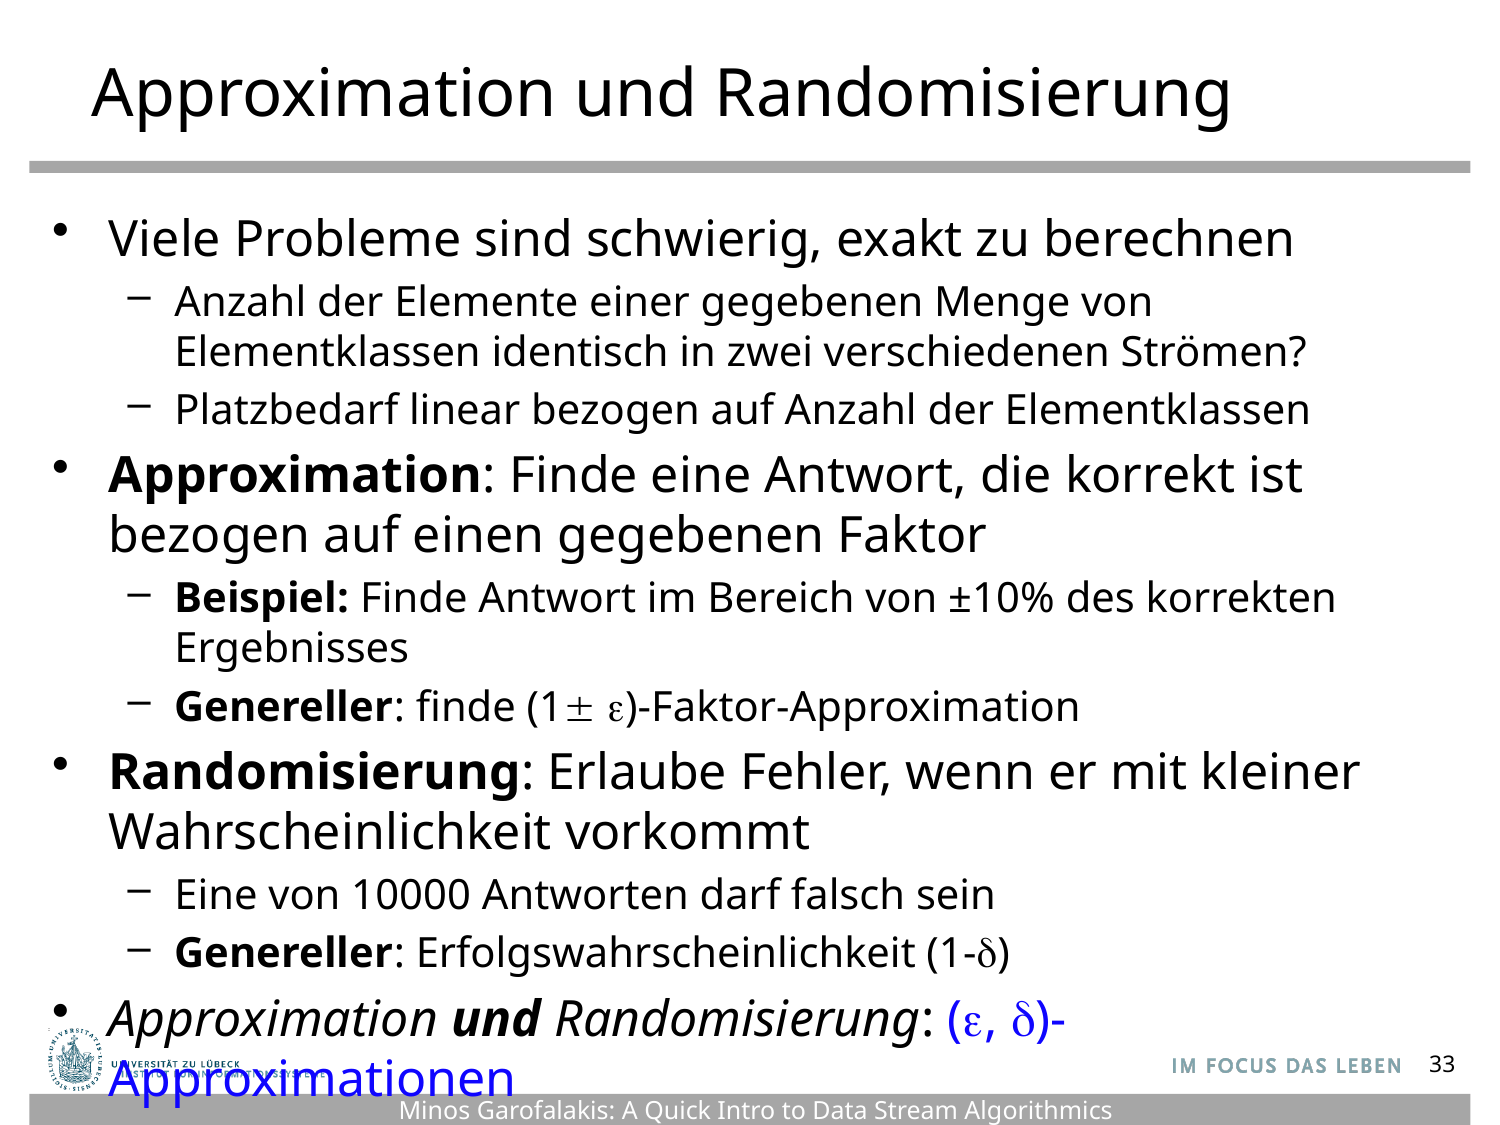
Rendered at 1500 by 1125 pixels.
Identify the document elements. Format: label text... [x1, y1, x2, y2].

title Approximation und Randomisierung [76, 42, 1427, 126]
text_box Minos Garofalakis: A Quick Intro to Data Stream Algorithmics – CS262 [383, 1087, 1147, 1125]
slide_number 33 [1305, 1050, 1471, 1083]
picture [1173, 1058, 1305, 1073]
list Viele Probleme sind schwierig, exakt zu berechnen Anzahl der Elemente einer gegebenen Menge von Elementklassen identisch in zwei verschiedenen Strömen? Platzbedarf linear bezogen auf Anzahl der Elementklassen Approximation: Finde eine Antwort, die korrekt ist bezogen auf einen gegebenen Faktor Beispiel: Finde Antwort im Bereich von ±10% des korrekten Ergebnisses Genereller: finde (1 )-Faktor-Approximation Randomisierung: Erlaube Fehler, wenn er mit kleiner Wahrscheinlichkeit vorkommt Eine von 10000 Antworten darf falsch sein Genereller: Erfolgswahrscheinlichkeit (1-) Approximation und Randomisierung: (, )-Approximationen [37, 198, 1463, 1014]
